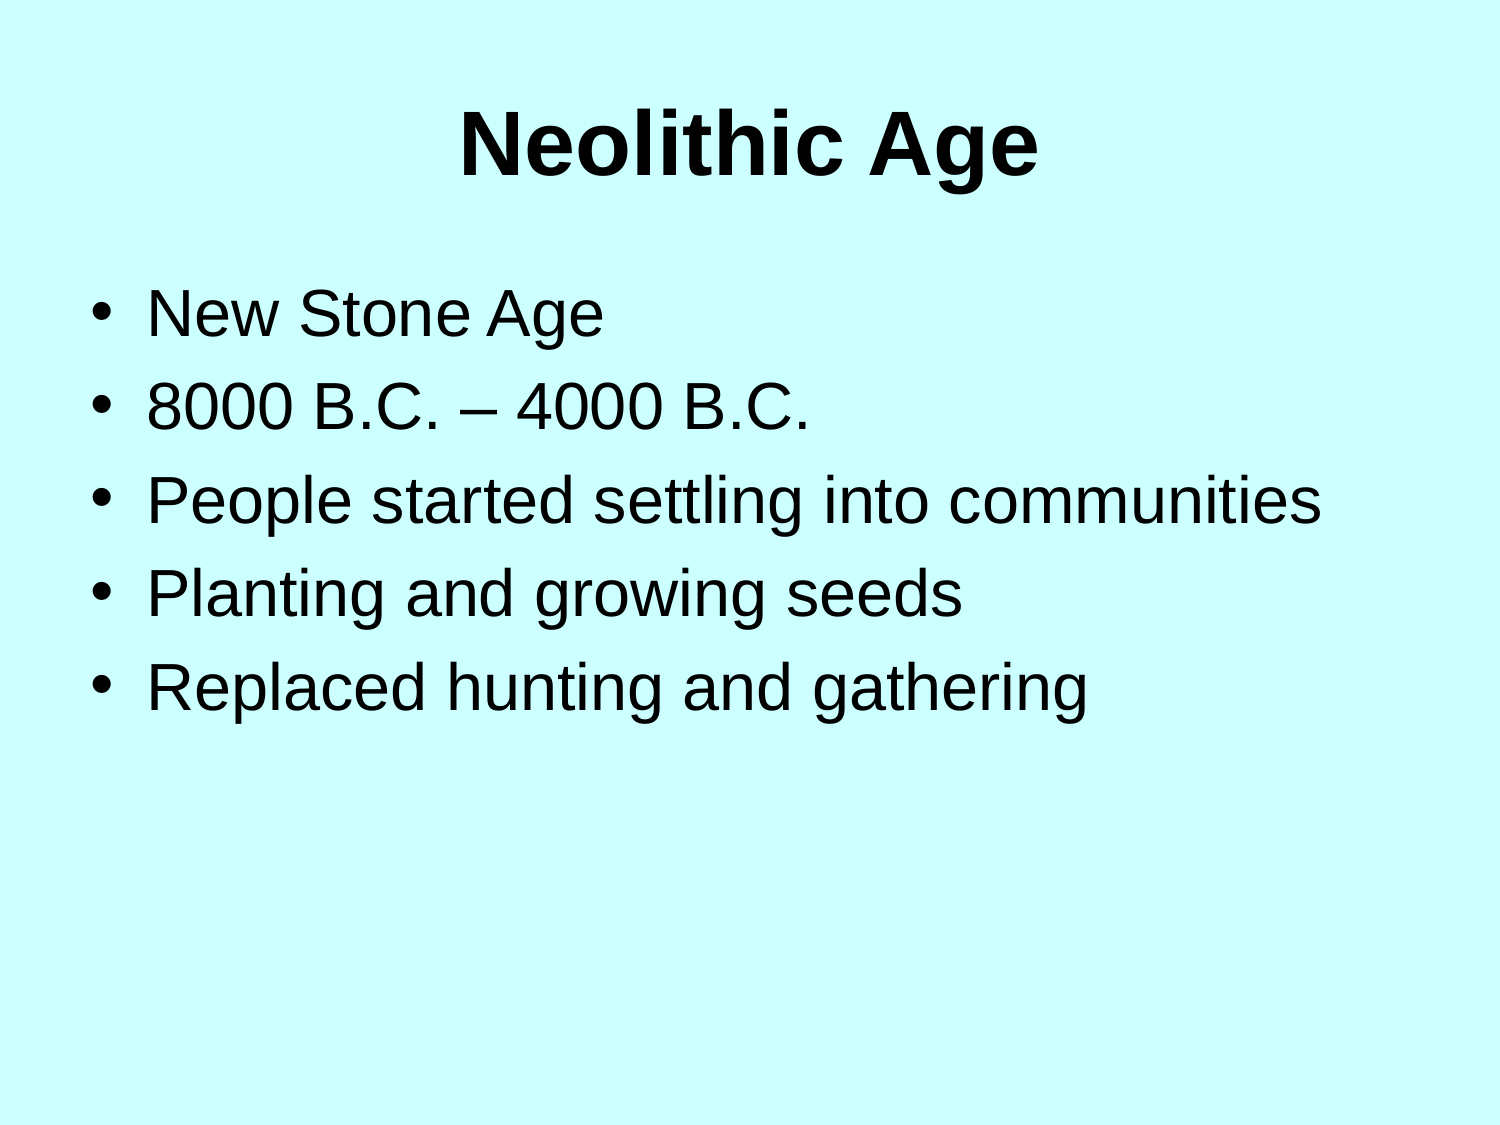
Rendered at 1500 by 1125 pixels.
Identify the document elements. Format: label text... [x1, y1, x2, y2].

title Neolithic Age [75, 45, 1425, 233]
list New Stone Age 8000 B.C. – 4000 B.C. People started settling into communities Planting and growing seeds Replaced hunting and gathering [75, 262, 1425, 1005]
